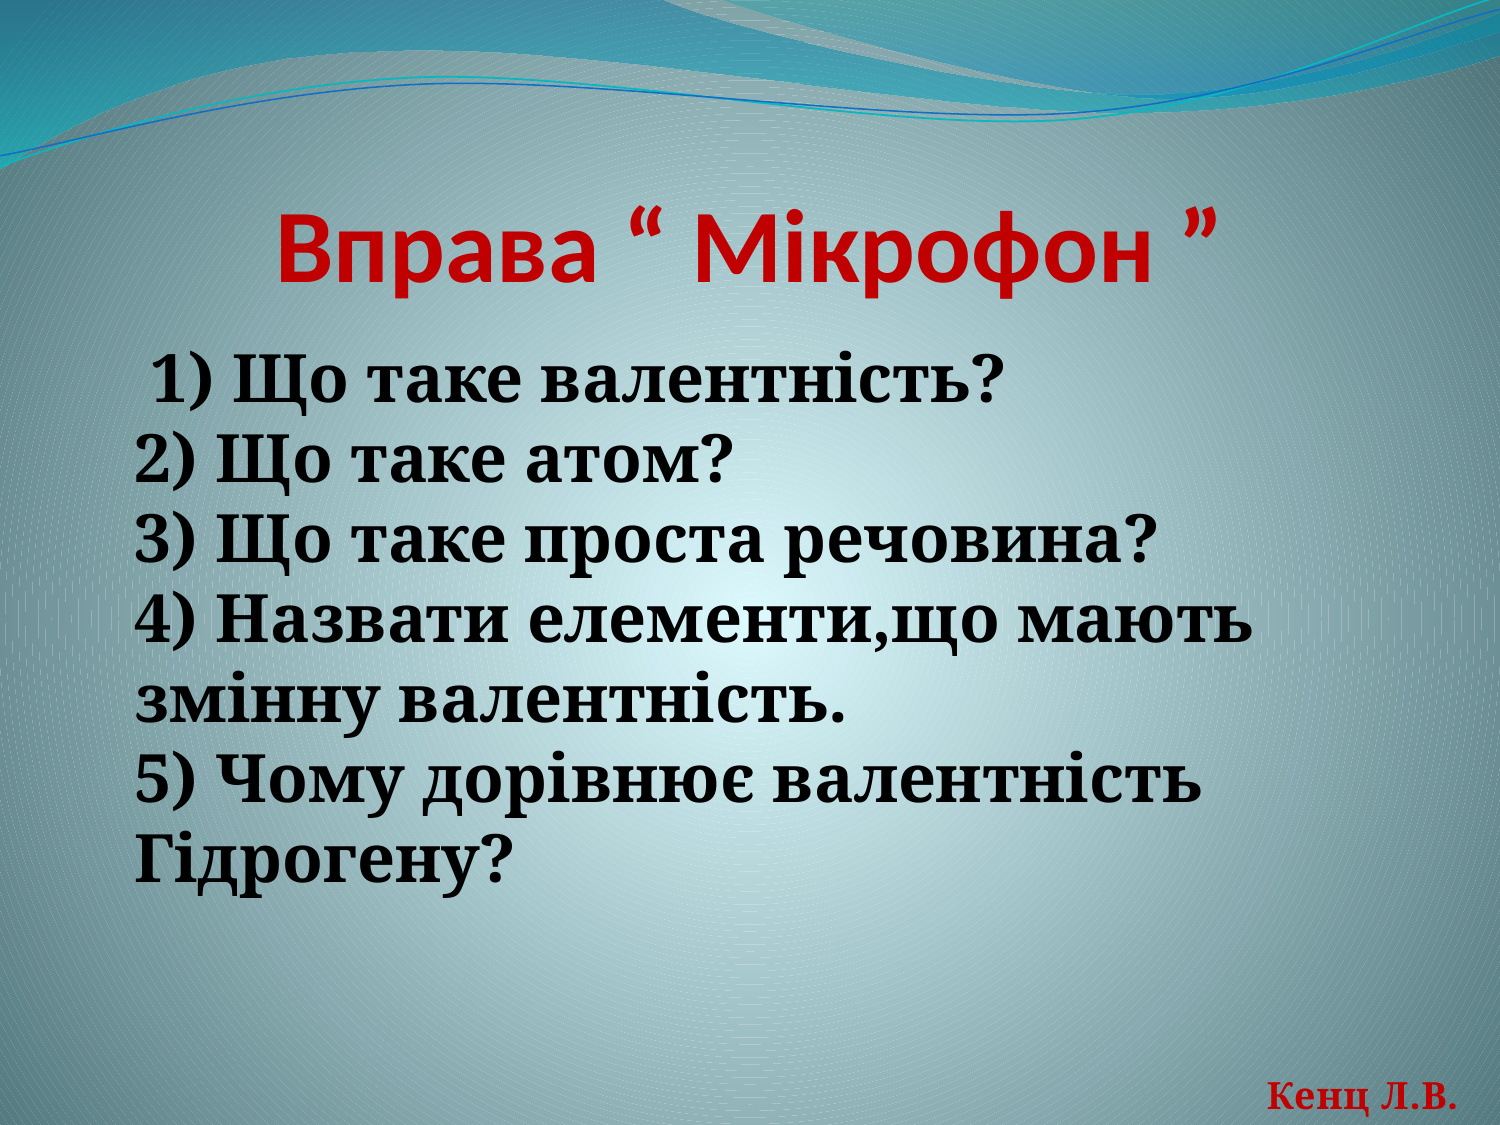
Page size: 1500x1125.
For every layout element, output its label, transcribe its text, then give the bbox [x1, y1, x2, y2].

text_box Кенц Л.В. [1252, 1064, 1474, 1125]
list 1) Що таке валентність? 2) Що таке атом? 3) Що таке проста речовина? 4) Назвати елементи,що мають змінну валентність. 5) Чому дорівнює валентність Гідрогену? [75, 328, 1425, 1055]
title Вправа “ Мікрофон ” [75, 115, 1425, 303]
